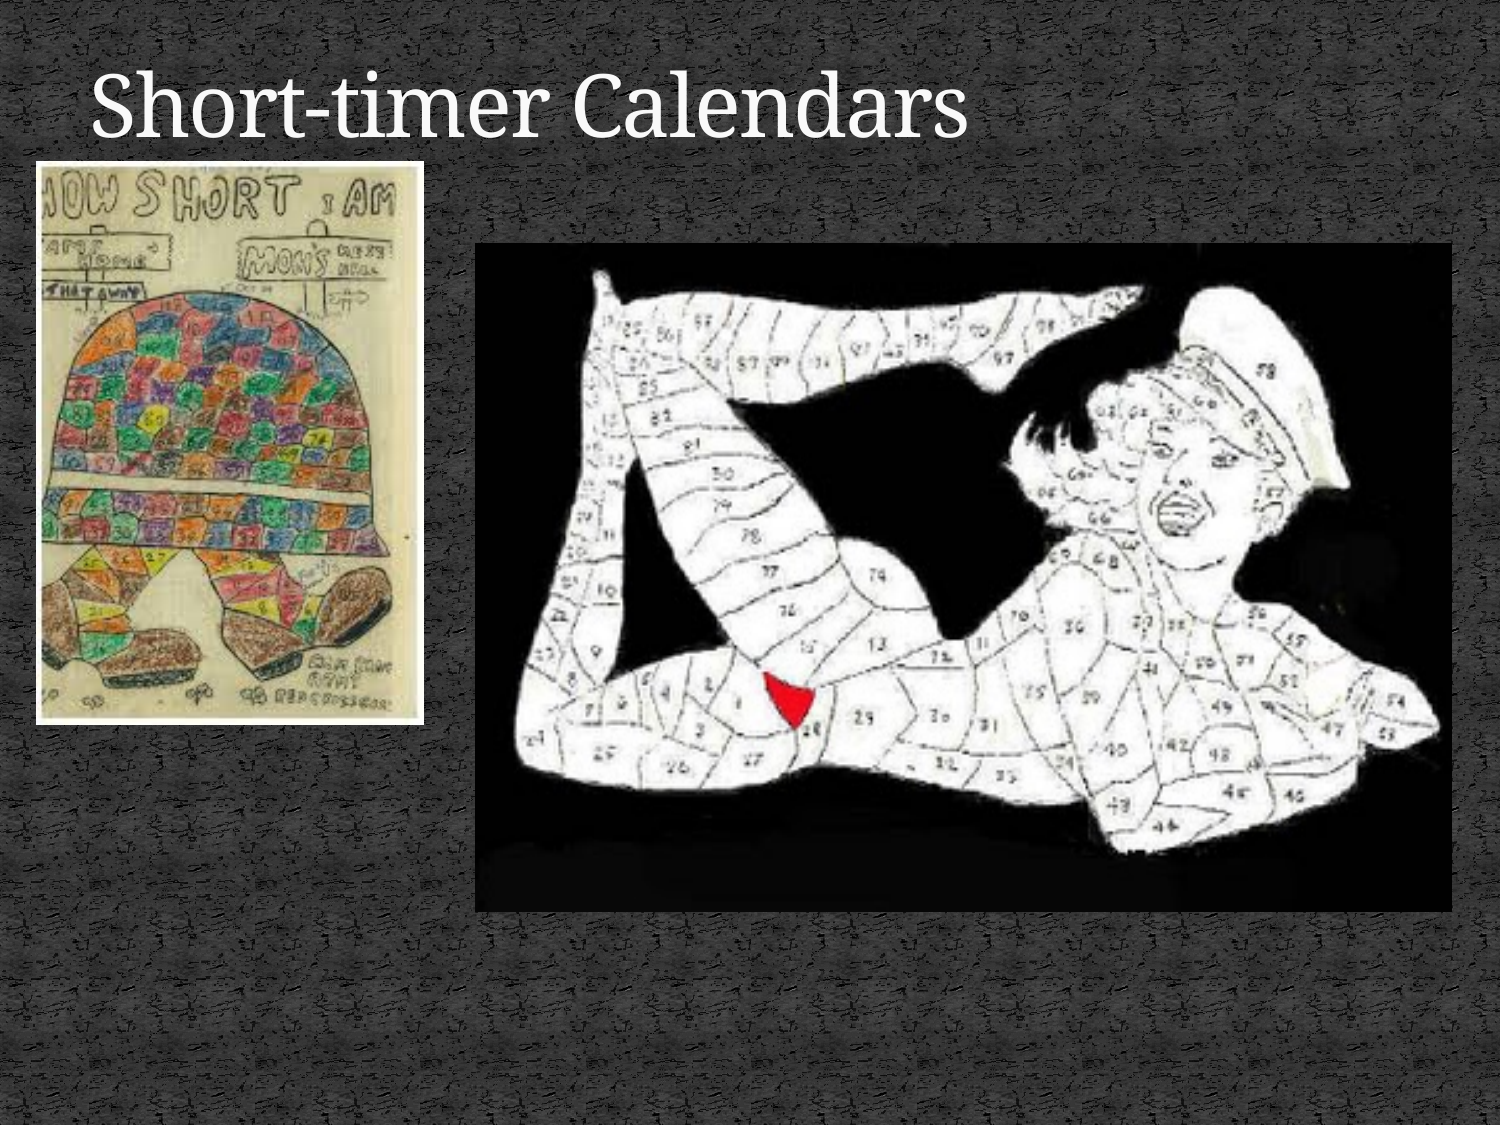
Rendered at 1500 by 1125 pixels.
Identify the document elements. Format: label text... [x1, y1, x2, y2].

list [473, 244, 1451, 910]
picture [36, 161, 424, 725]
title Short-timer Calendars [74, 24, 1425, 162]
